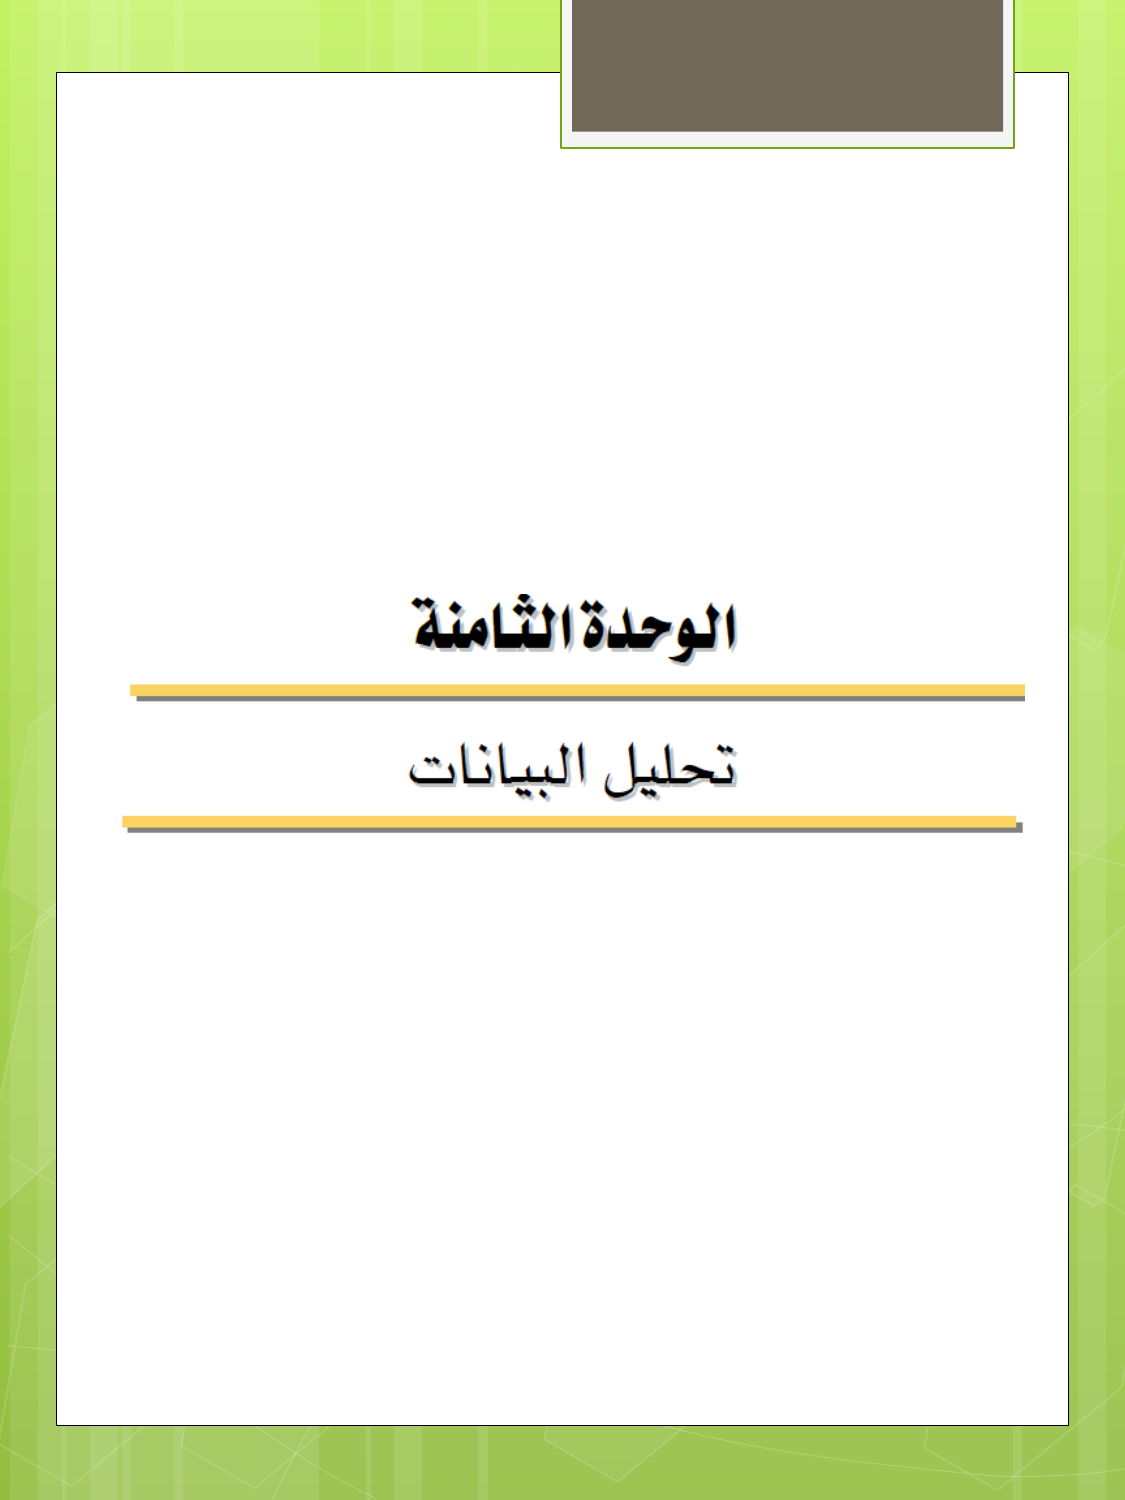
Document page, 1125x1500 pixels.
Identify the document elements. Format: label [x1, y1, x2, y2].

picture [110, 593, 1026, 901]
